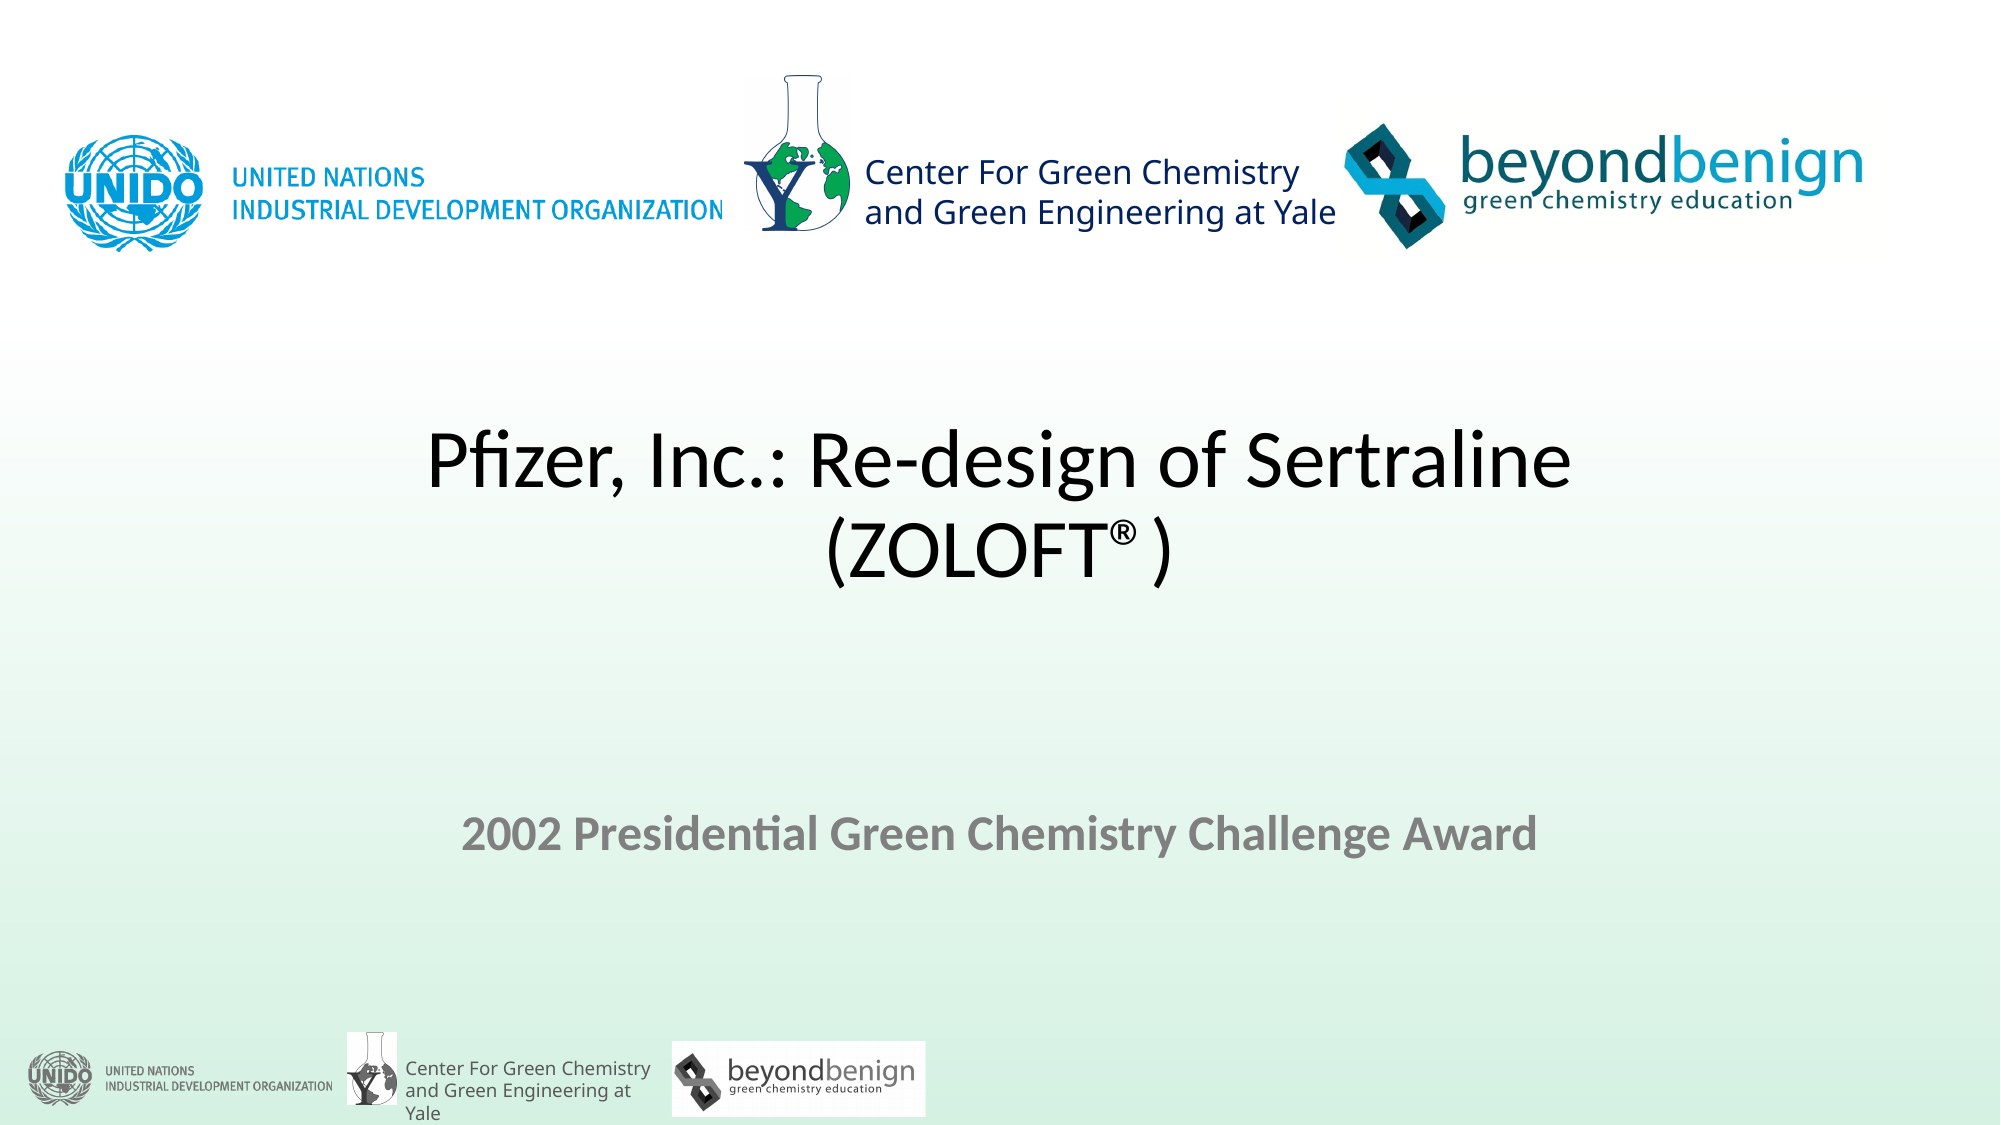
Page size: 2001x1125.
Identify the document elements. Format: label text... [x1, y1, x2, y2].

picture [182, 180, 194, 196]
picture [136, 139, 164, 153]
picture [180, 209, 184, 224]
picture [136, 158, 150, 168]
picture [65, 135, 722, 252]
picture [136, 148, 152, 158]
subtitle 2002 Presidential Green Chemistry Challenge Award [249, 799, 1750, 954]
picture [1337, 98, 1888, 261]
picture [65, 196, 116, 252]
picture [744, 75, 850, 231]
title Pfizer, Inc.: Re-design of Sertraline (ZOLOFT®) [249, 408, 1750, 799]
picture [121, 241, 147, 252]
picture [104, 139, 132, 154]
picture [111, 148, 132, 161]
picture [117, 158, 132, 168]
picture [95, 239, 112, 243]
